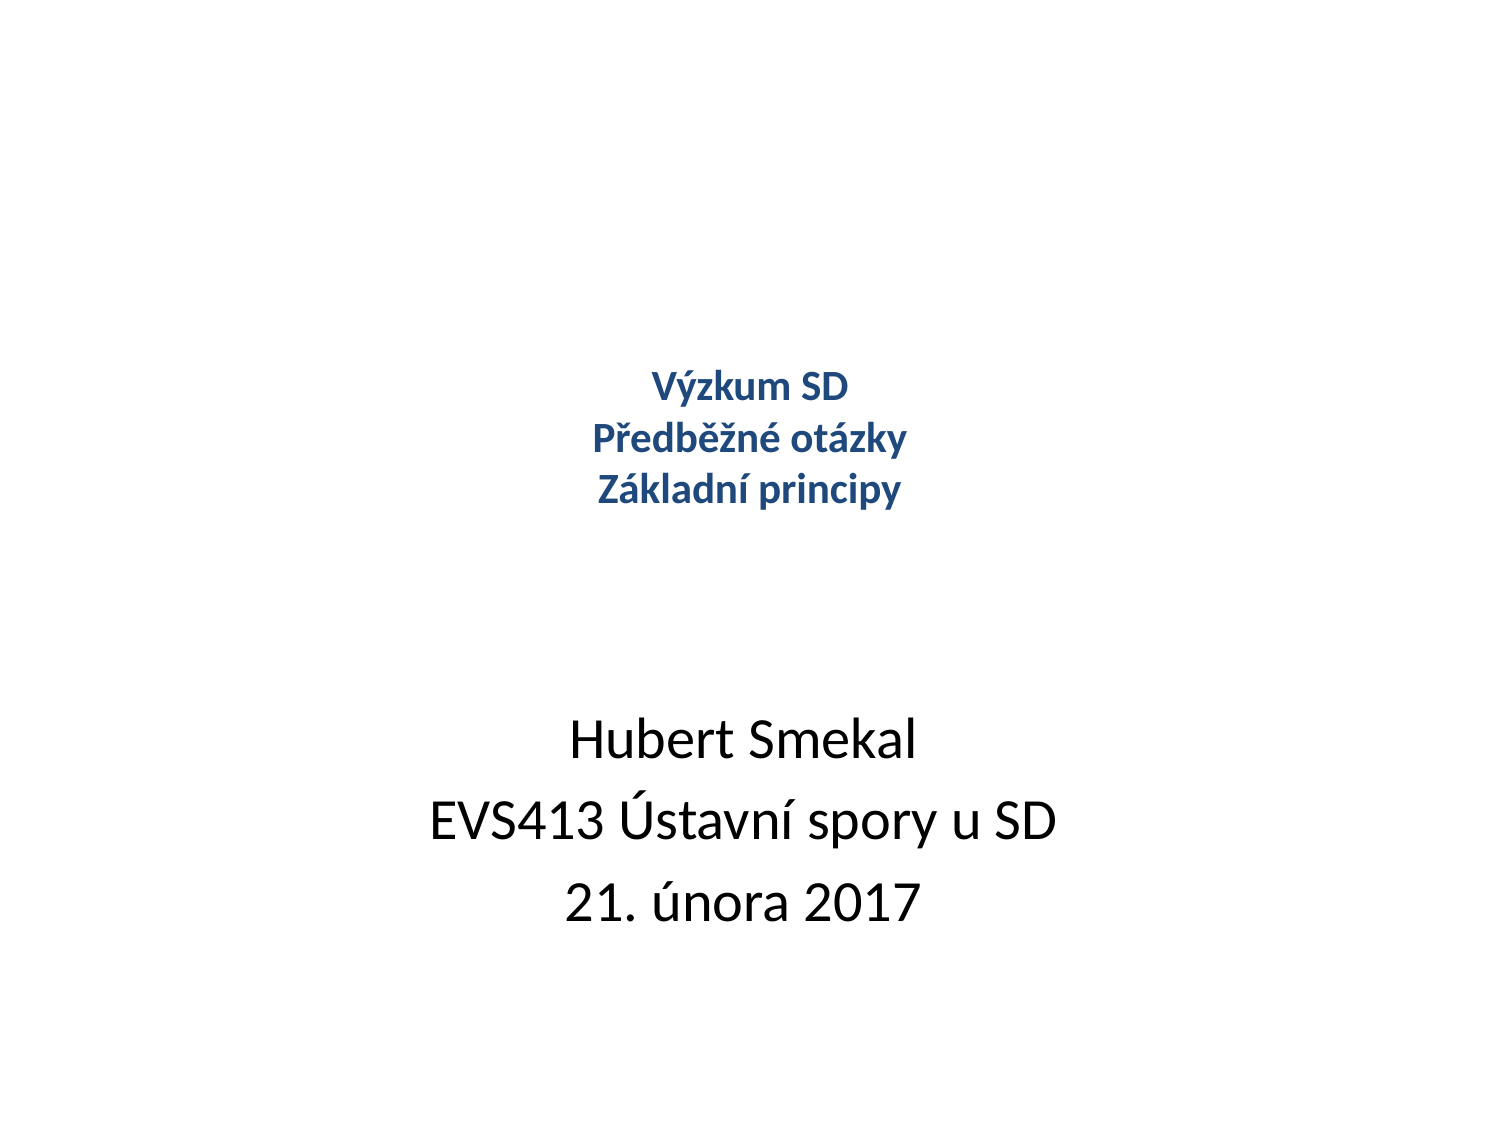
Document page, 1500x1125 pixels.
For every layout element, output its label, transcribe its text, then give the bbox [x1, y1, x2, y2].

title Výzkum SD Předběžné otázky Základní principy [112, 349, 1388, 591]
subtitle Hubert Smekal EVS413 Ústavní spory u SD 21. února 2017 [218, 692, 1269, 980]
